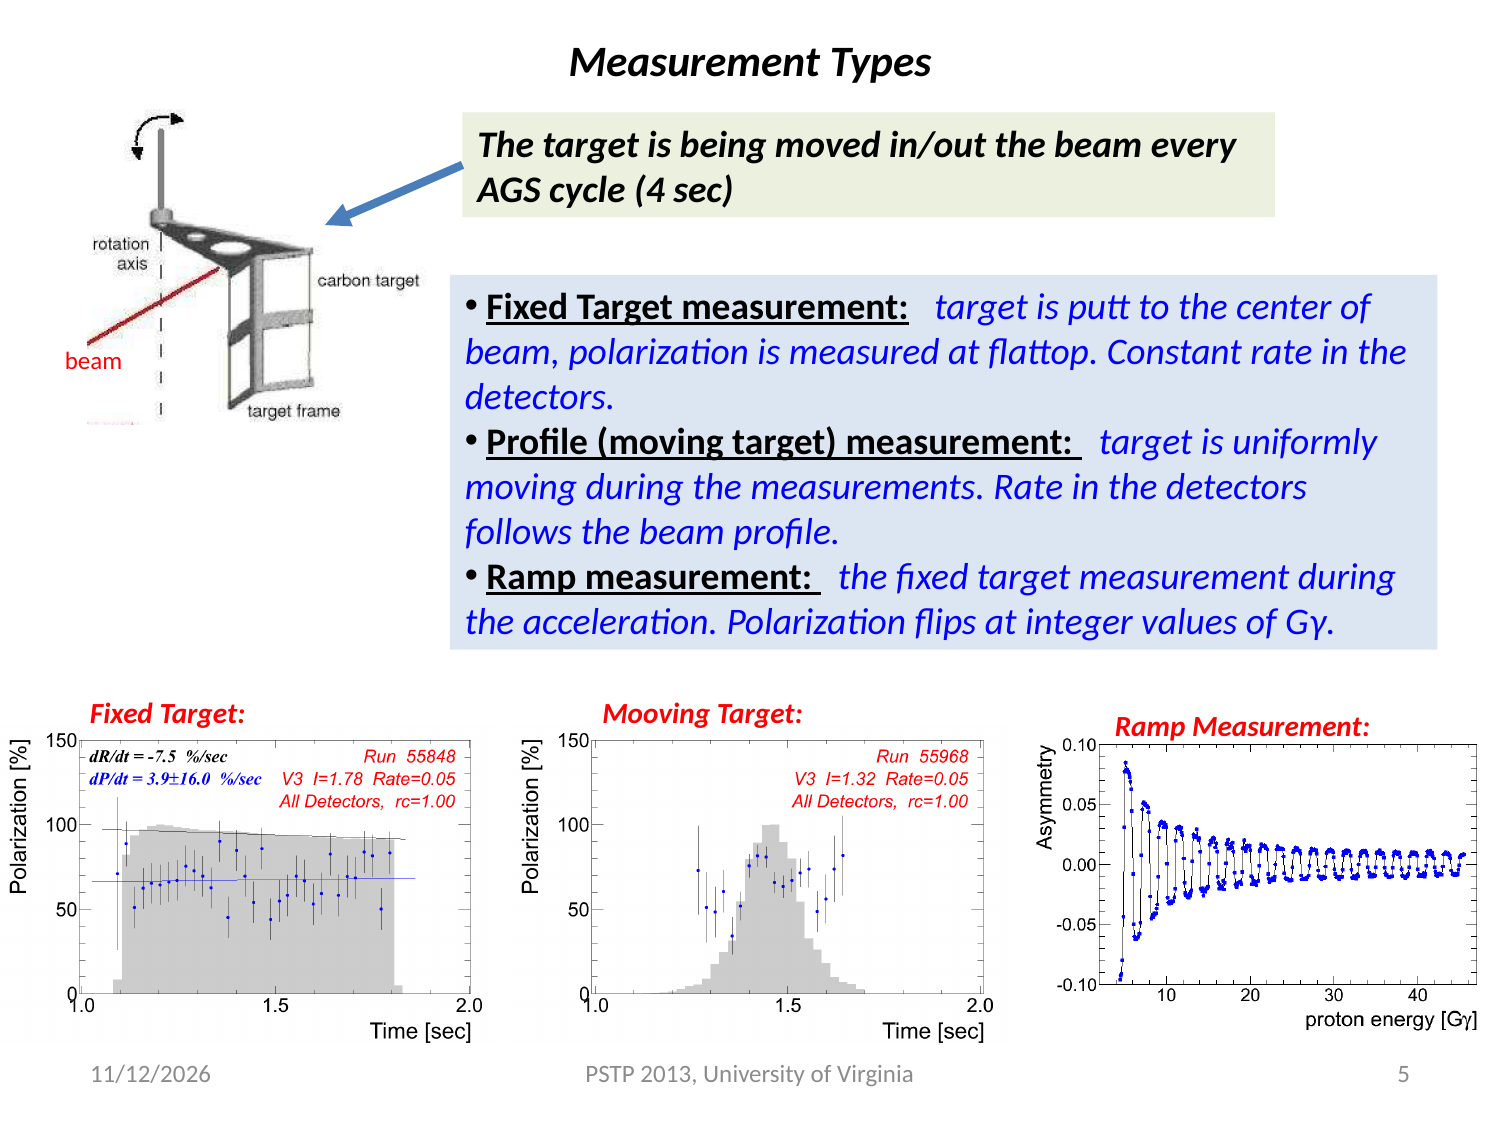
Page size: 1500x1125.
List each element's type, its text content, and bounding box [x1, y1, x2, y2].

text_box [324, 165, 463, 226]
footer PSTP 2013, University of Virginia [512, 1053, 988, 1103]
text_box Fixed Target measurement: target is putt to the center of beam, polarization is measured at flattop. Constant rate in the detectors. Profile (moving target) measurement: target is uniformly moving during the measurements. Rate in the detectors follows the beam profile. Ramp measurement: the fixed target measurement during the acceleration. Polarization flips at integer values of Gγ. [449, 274, 1438, 650]
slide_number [75, 1053, 425, 1103]
text_box The target is being moved in/out the beam every AGS cycle (4 sec) [462, 112, 1275, 218]
text_box beam [50, 337, 82, 383]
title Measurement Types [75, 24, 1425, 93]
picture [87, 99, 427, 426]
slide_number 5 [1074, 1053, 1425, 1103]
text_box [0, 687, 1500, 1045]
